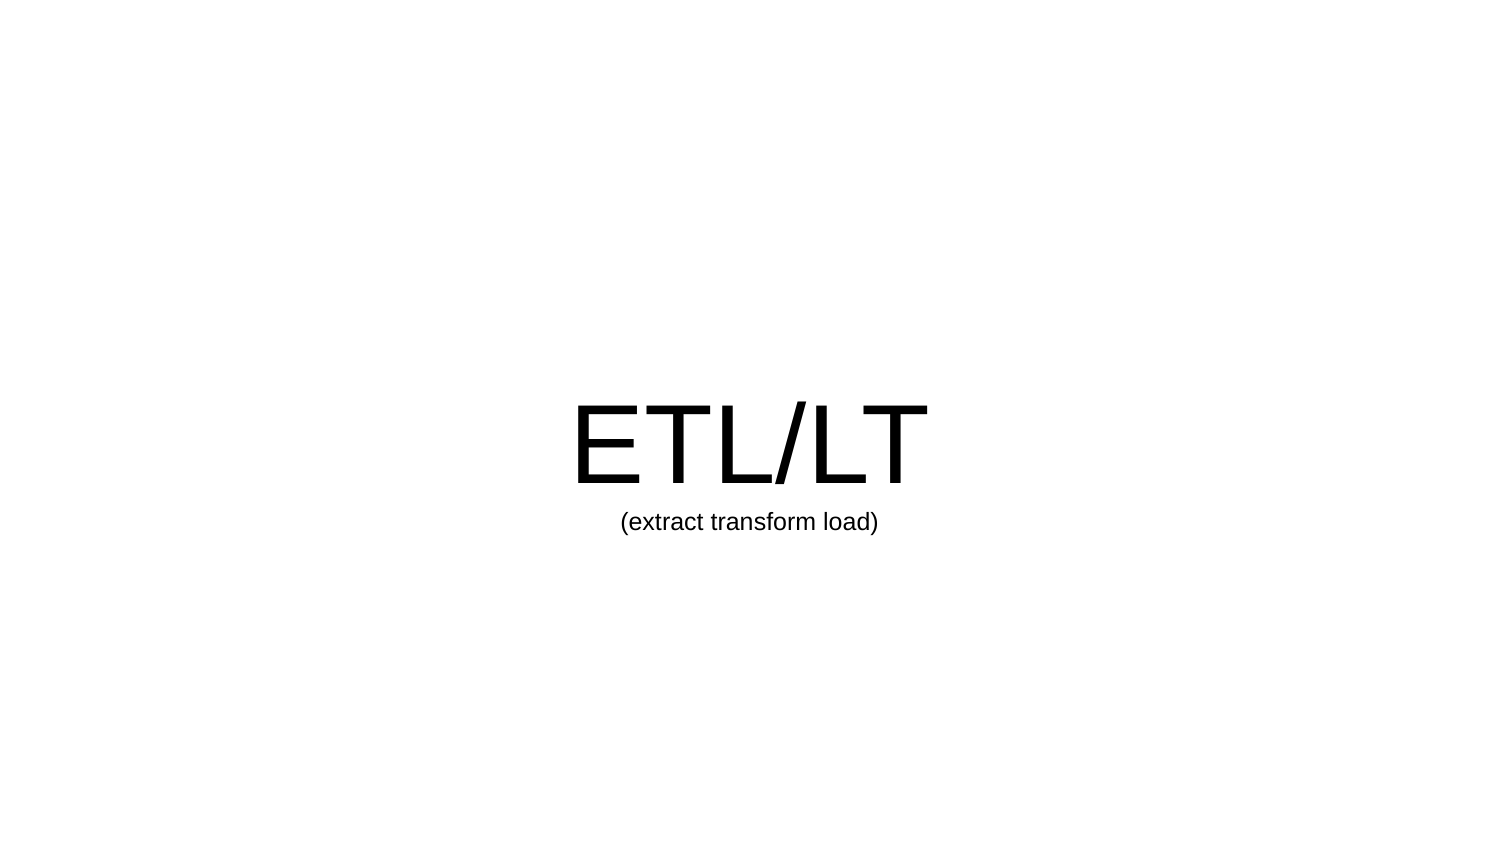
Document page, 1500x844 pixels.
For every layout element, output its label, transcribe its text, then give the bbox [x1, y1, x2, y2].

title ETL/LT (extract transform load) [525, 355, 975, 488]
